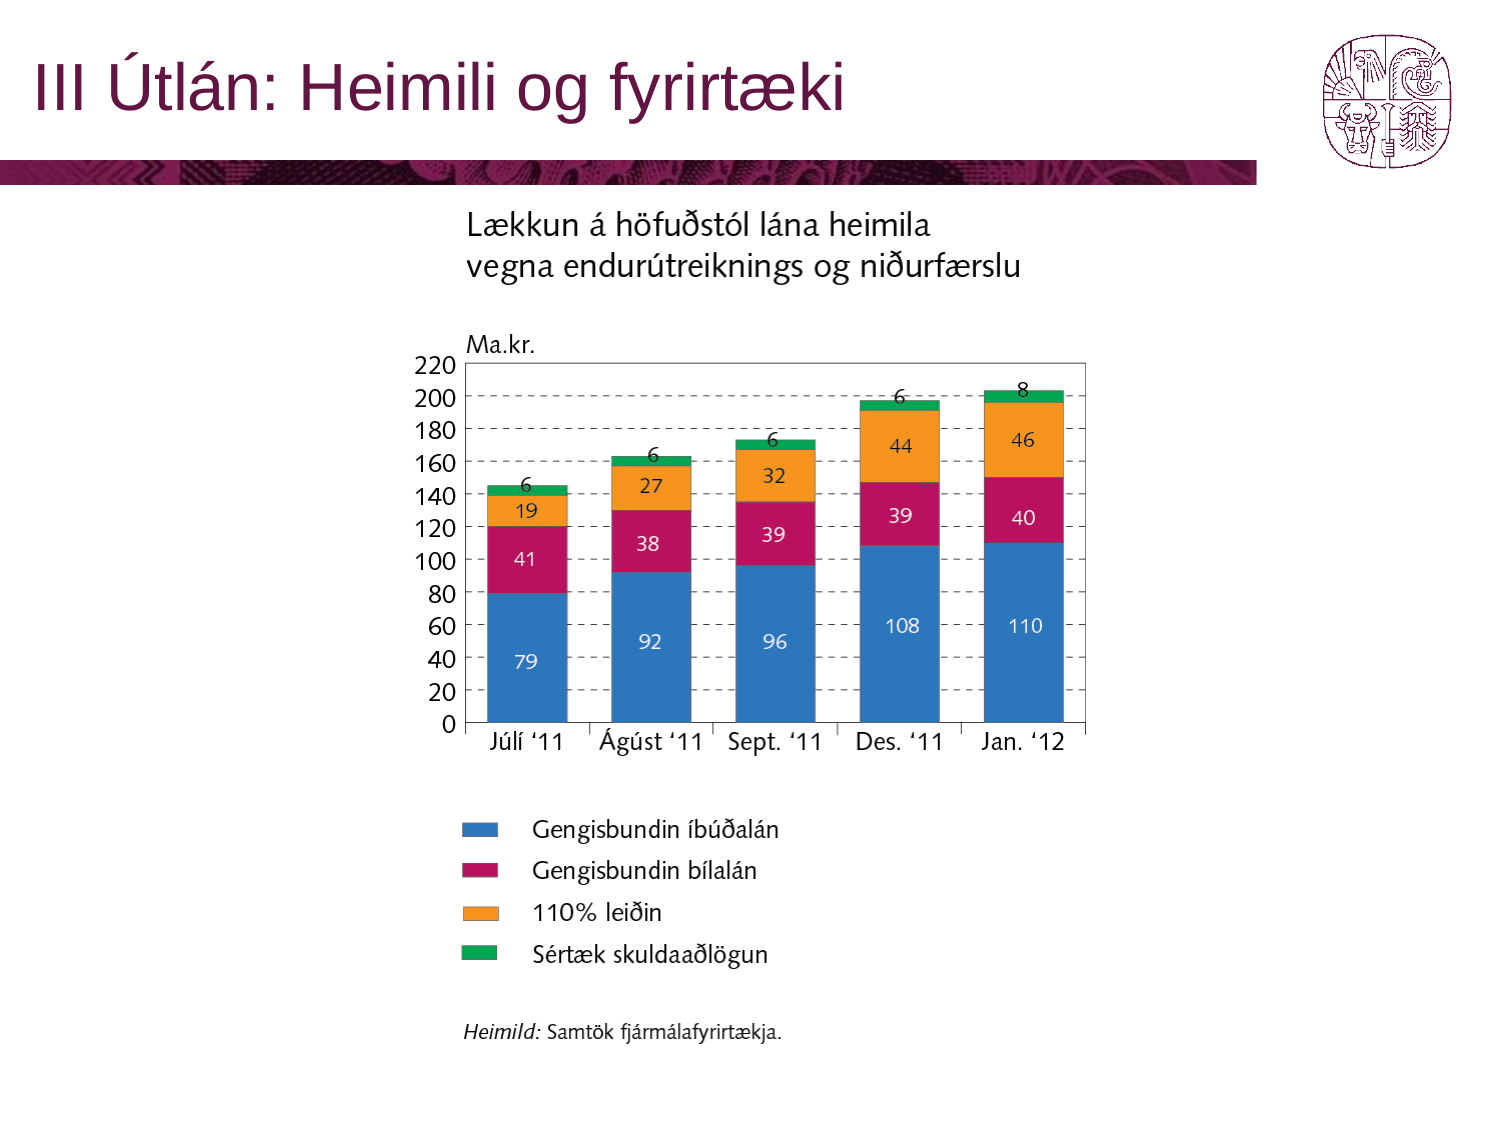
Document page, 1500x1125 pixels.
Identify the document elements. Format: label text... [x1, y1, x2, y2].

picture [1316, 31, 1456, 173]
picture [0, 160, 1258, 185]
title III Útlán: Heimili og fyrirtæki [17, 19, 1247, 149]
picture [414, 207, 1086, 1075]
